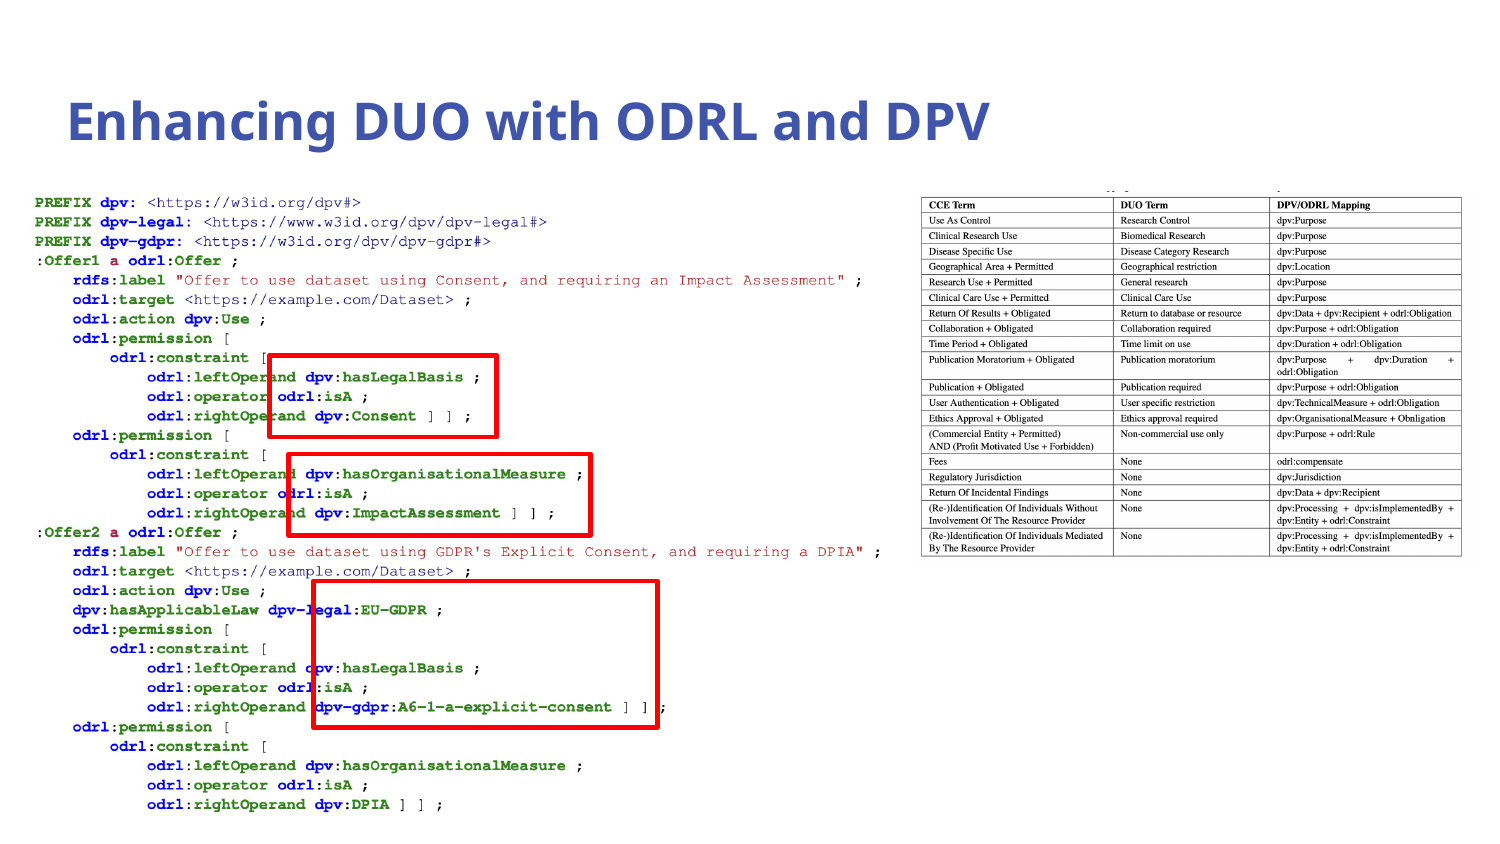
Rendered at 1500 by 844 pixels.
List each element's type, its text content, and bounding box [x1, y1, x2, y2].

picture [24, 191, 890, 819]
title Enhancing DUO with ODRL and DPV [51, 72, 1449, 167]
picture [913, 191, 1476, 566]
